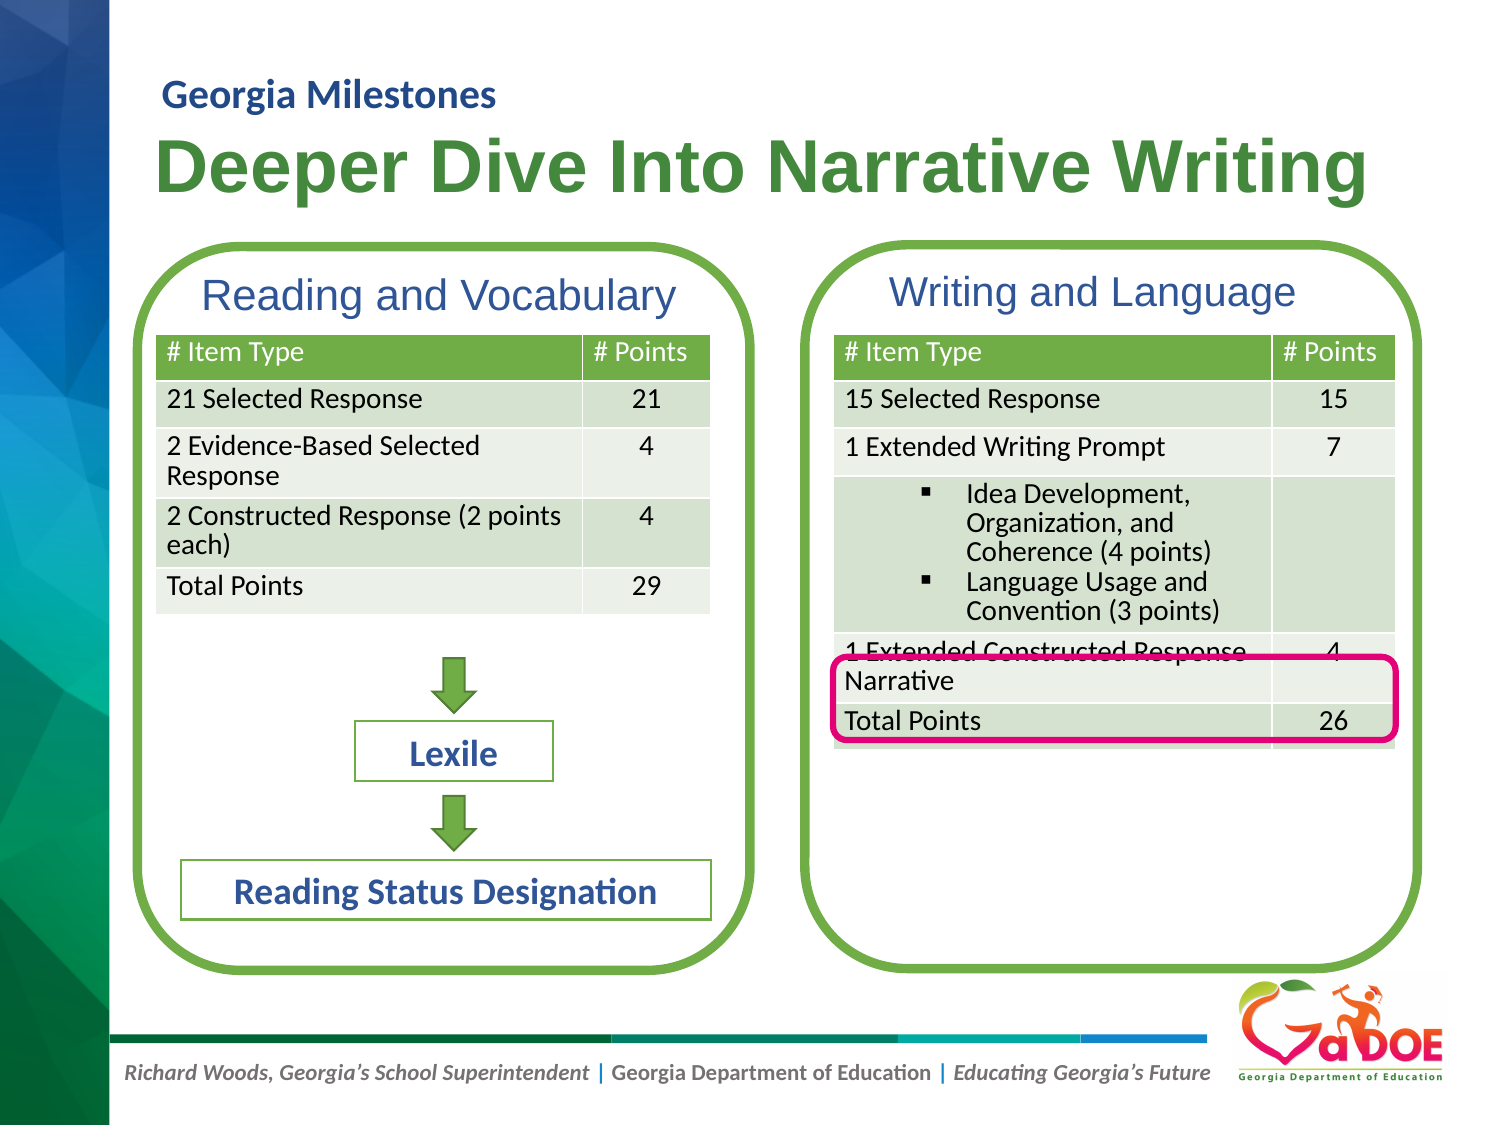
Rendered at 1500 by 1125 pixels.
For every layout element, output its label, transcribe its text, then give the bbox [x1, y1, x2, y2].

title Deeper Dive Into Narrative Writing [139, 59, 1434, 278]
text_box Georgia Milestones [146, 59, 903, 125]
text_box [430, 657, 478, 715]
picture [1232, 970, 1447, 1089]
text_box [803, 243, 1419, 970]
text_box [136, 245, 751, 972]
picture [0, 0, 110, 1125]
text_box [831, 655, 1397, 742]
